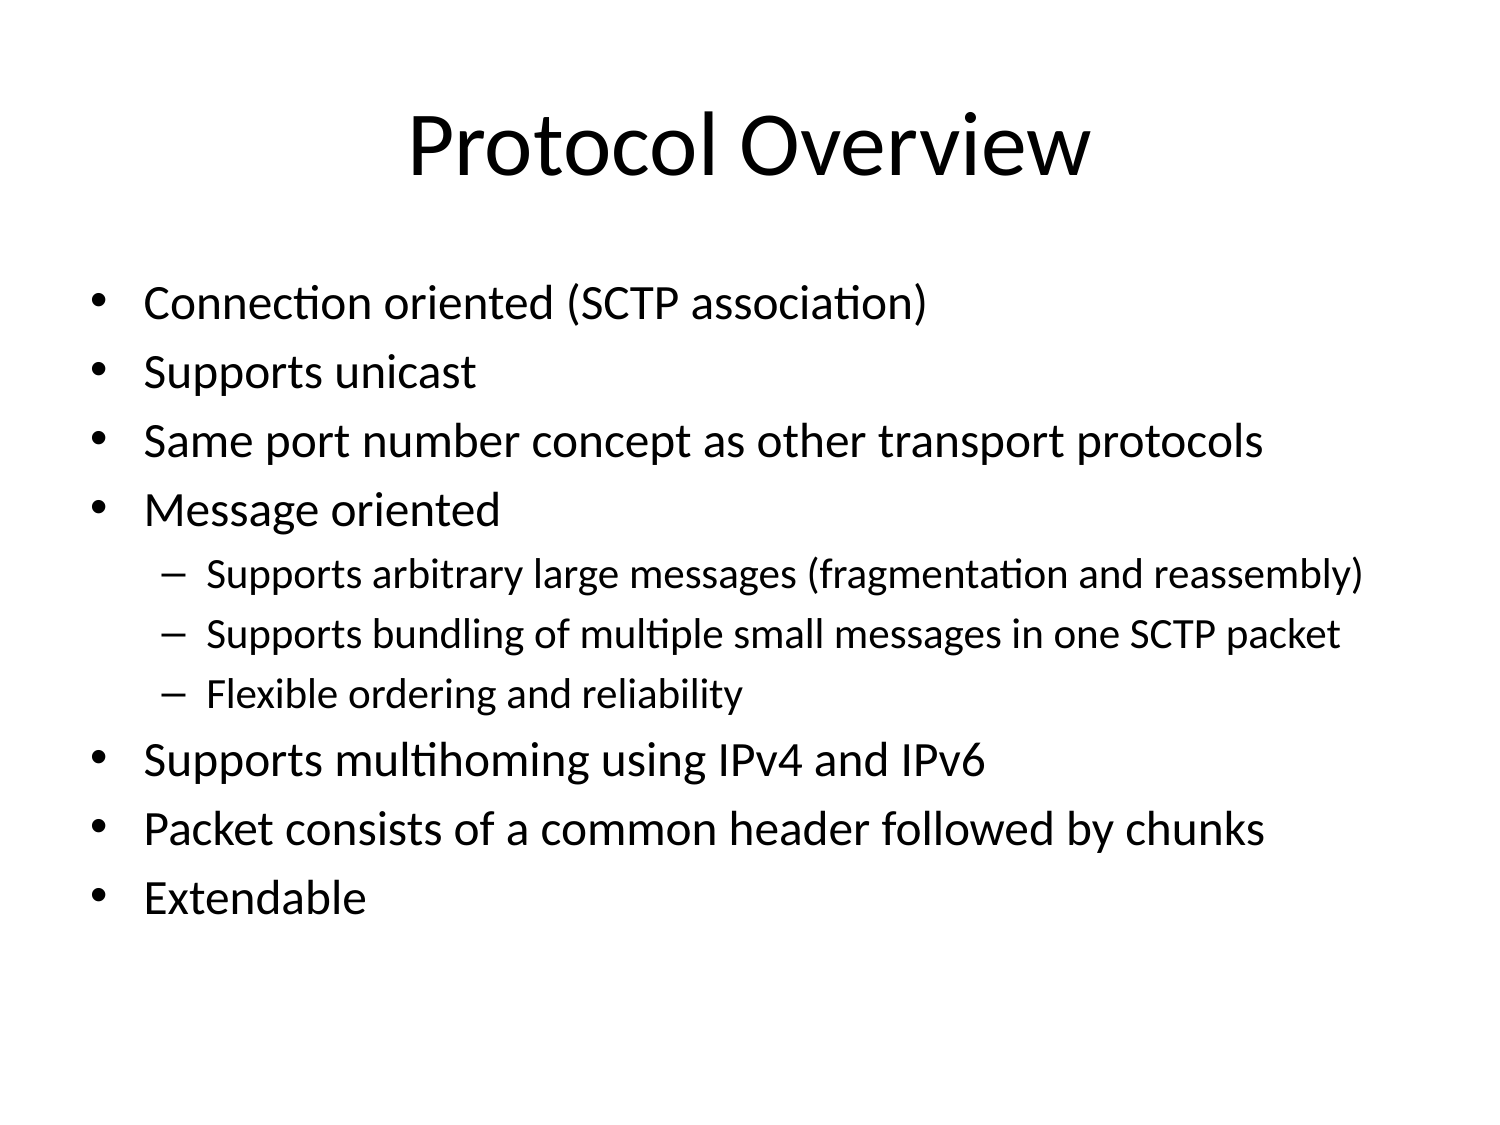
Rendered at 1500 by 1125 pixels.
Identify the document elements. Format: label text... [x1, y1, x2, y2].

title Protocol Overview [75, 45, 1425, 233]
list Connection oriented (SCTP association) Supports unicast Same port number concept as other transport protocols Message oriented Supports arbitrary large messages (fragmentation and reassembly) Supports bundling of multiple small messages in one SCTP packet Flexible ordering and reliability Supports multihoming using IPv4 and IPv6 Packet consists of a common header followed by chunks Extendable [75, 262, 1425, 1005]
